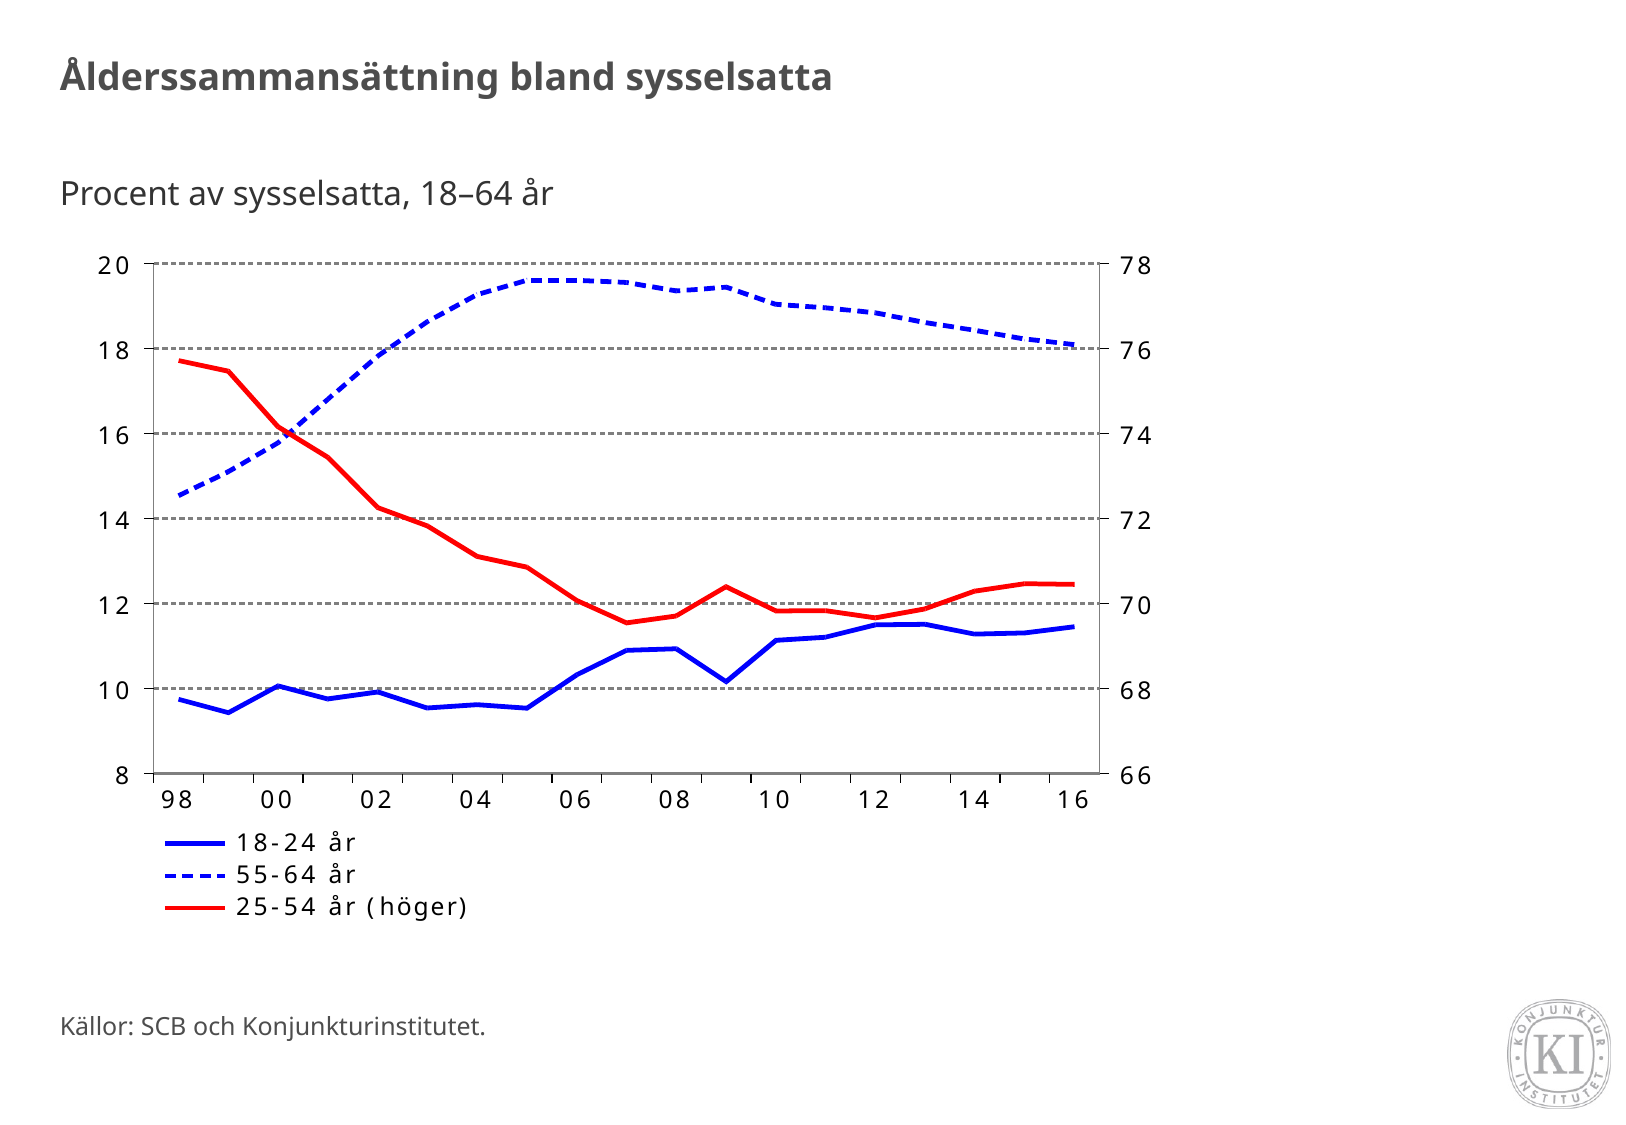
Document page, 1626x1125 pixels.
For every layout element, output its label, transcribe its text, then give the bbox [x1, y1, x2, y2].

title Ålderssammansättning bland sysselsatta [44, 45, 1545, 114]
picture [1507, 999, 1611, 1109]
subtitle Källor: SCB och Konjunkturinstitutet. [44, 1003, 1474, 1106]
list Procent av sysselsatta, 18–64 år [44, 125, 1545, 220]
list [59, 228, 1207, 946]
